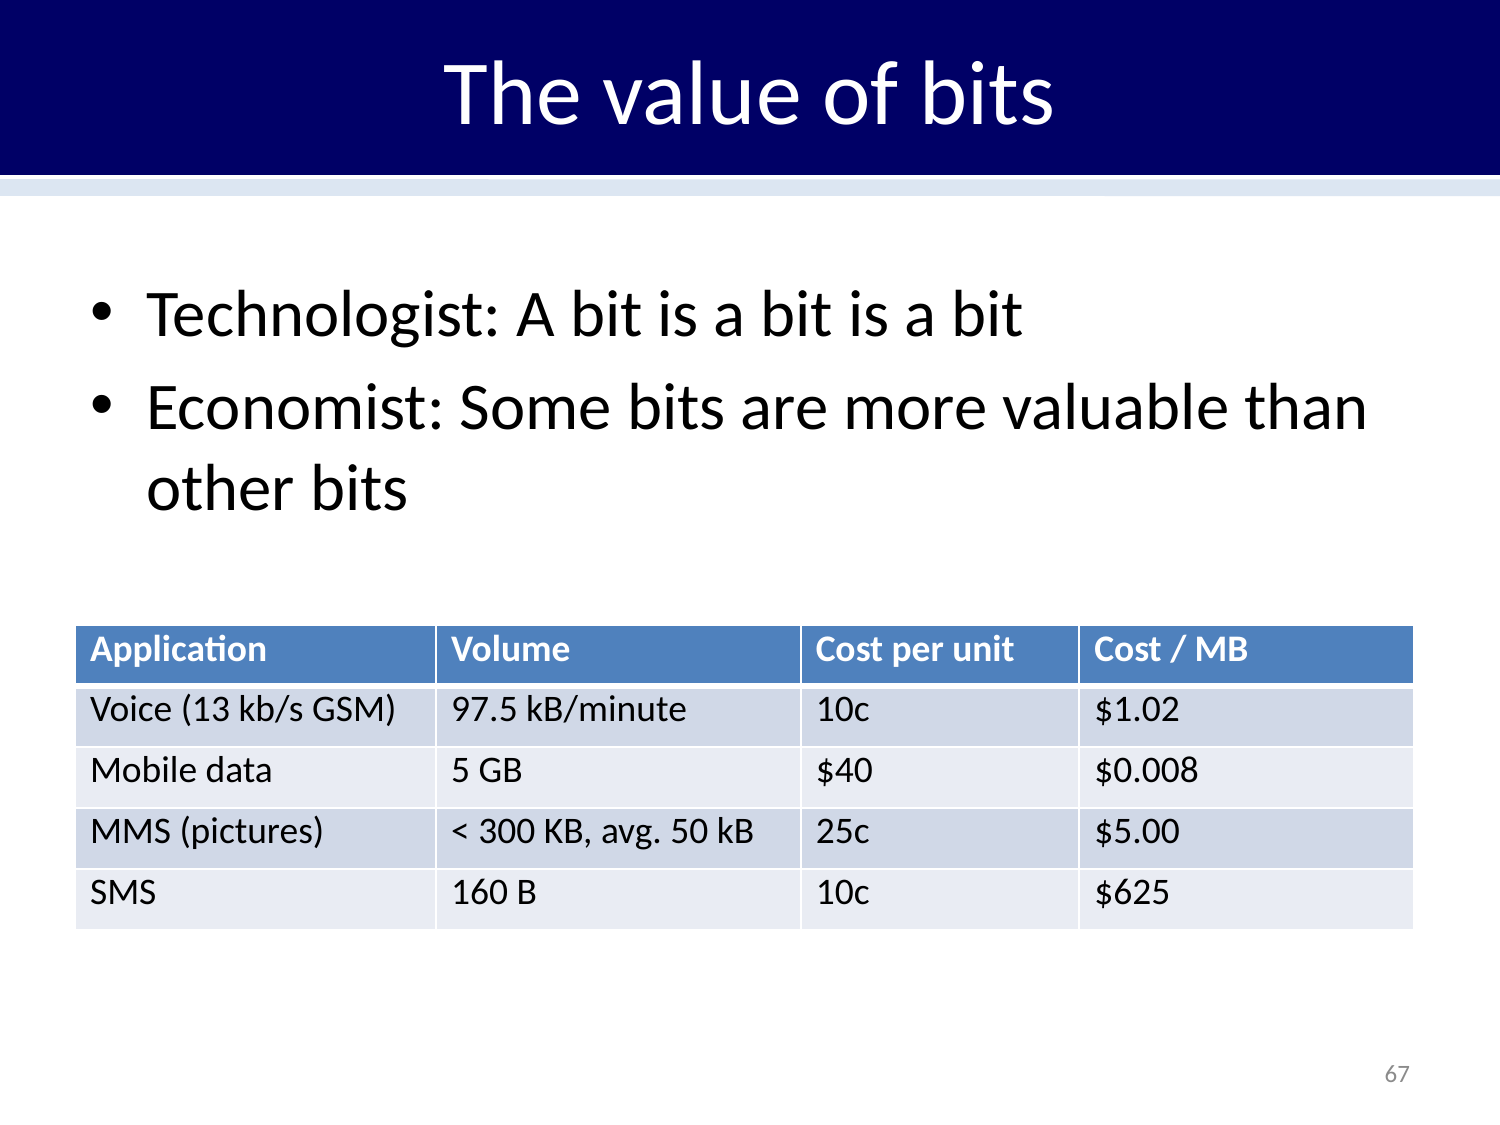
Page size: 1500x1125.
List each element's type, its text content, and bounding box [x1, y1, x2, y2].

table_cell Voice (13 kb/s GSM) [76, 689, 435, 746]
table_cell 97.5 kB/minute [437, 689, 800, 746]
table_cell 160 B [437, 870, 800, 929]
table_cell $5.00 [1080, 809, 1413, 868]
table_header Cost per unit [802, 626, 1078, 683]
table_cell $1.02 [1080, 689, 1413, 746]
table_header Cost / MB [1080, 626, 1413, 683]
table_cell 10c [802, 689, 1078, 746]
table_cell 10c [802, 870, 1078, 929]
table_cell MMS (pictures) [76, 809, 435, 868]
list Technologist: A bit is a bit is a bit Economist: Some bits are more valuable than other bits [75, 262, 1425, 631]
table_cell 5 GB [437, 748, 800, 807]
slide_number 67 [1074, 1042, 1425, 1103]
table_cell SMS [76, 870, 435, 929]
table_header Application [76, 626, 435, 683]
table_cell Mobile data [76, 748, 435, 807]
table_cell $625 [1080, 870, 1413, 929]
title The value of bits [75, 0, 1425, 182]
table_header Volume [437, 626, 800, 683]
table_cell $40 [802, 748, 1078, 807]
table_cell $0.008 [1080, 748, 1413, 807]
table_cell < 300 KB, avg. 50 kB [437, 809, 800, 868]
table_cell 25c [802, 809, 1078, 868]
